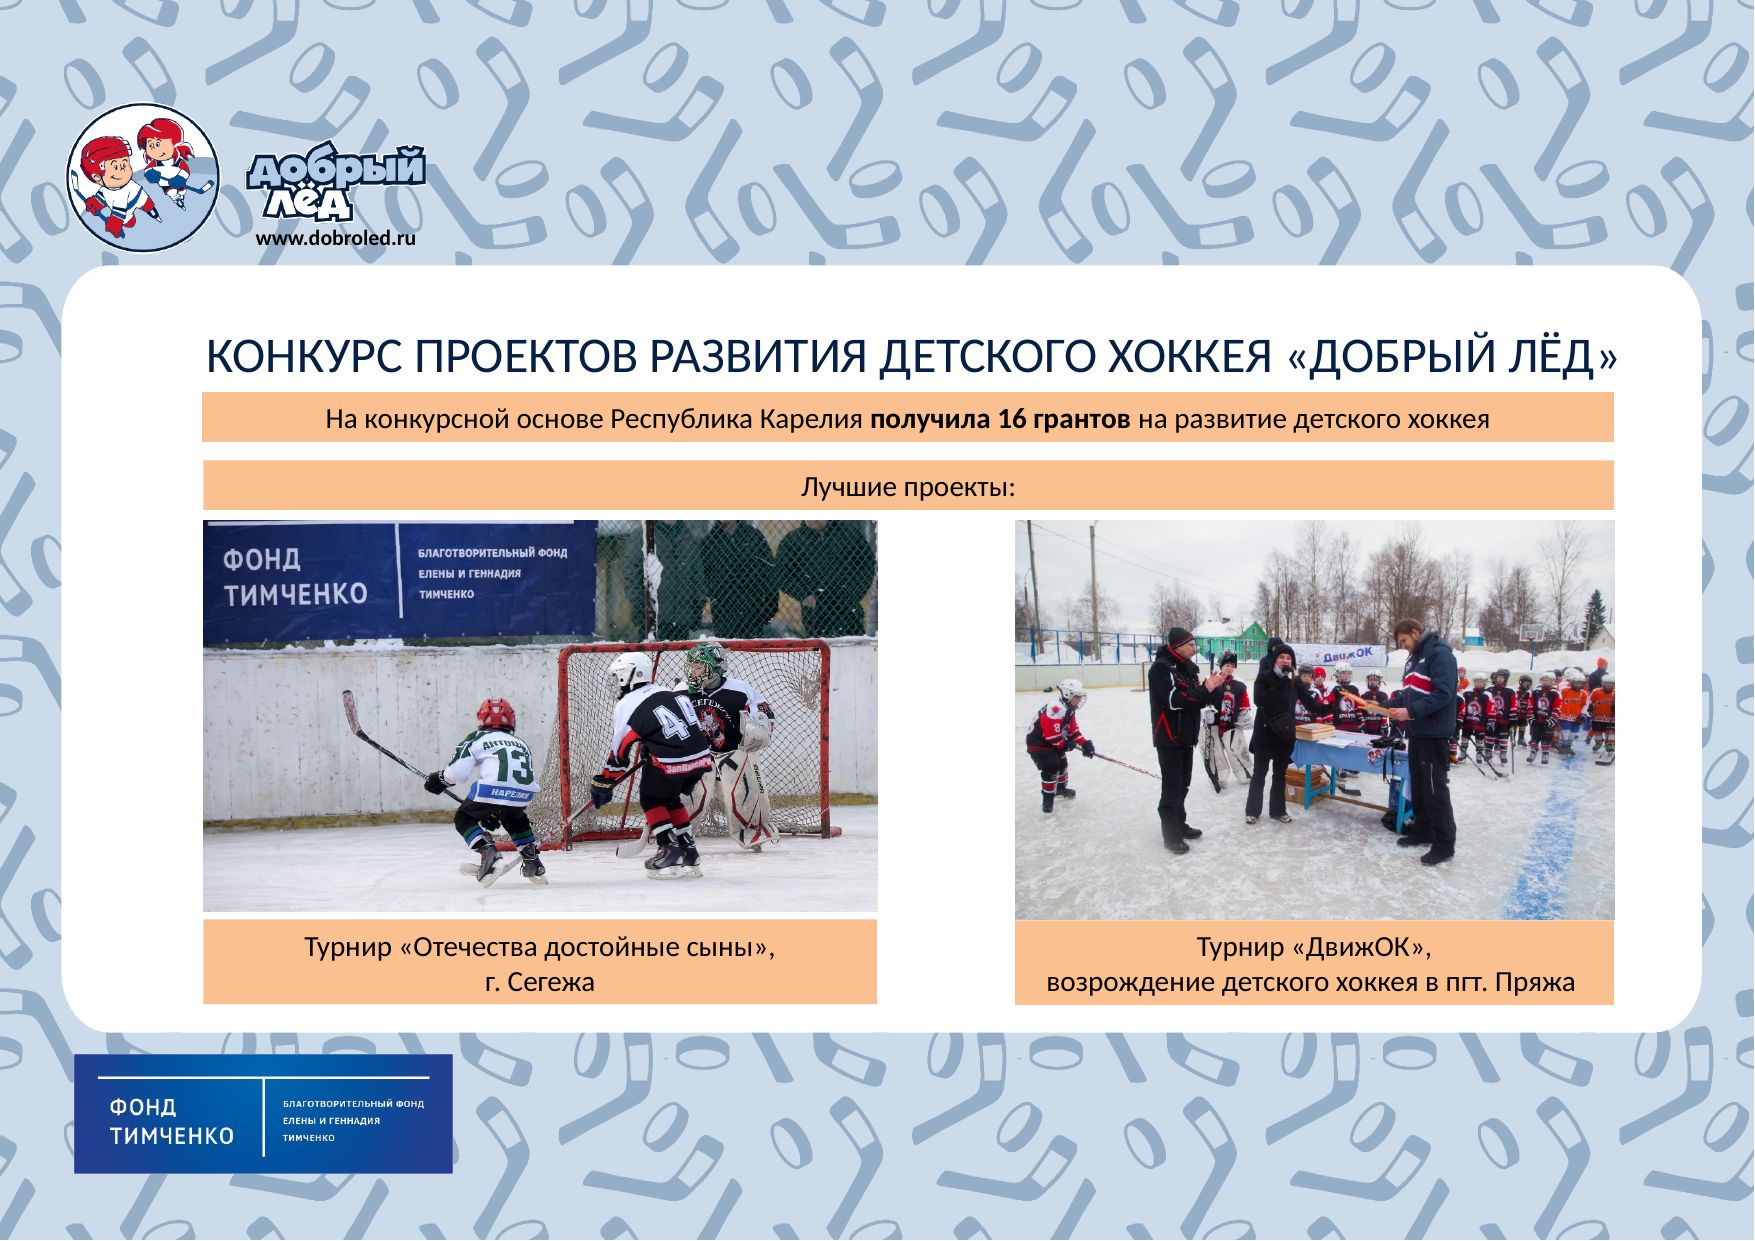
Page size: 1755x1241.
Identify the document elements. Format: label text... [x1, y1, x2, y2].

picture [74, 1054, 453, 1174]
picture [203, 519, 878, 912]
text_box Турнир «ДвижОК», возрождение детского хоккея в пгт. Пряжа [1015, 927, 1614, 1005]
text_box конкурс проектов развития детского хоккея «Добрый лёд» [150, 322, 1677, 383]
text_box [0, 0, 1754, 1241]
text_box Лучшие проекты: [203, 460, 1615, 510]
picture [1014, 519, 1615, 920]
text_box [61, 265, 1702, 1033]
text_box На конкурсной основе Республика Карелия получила 16 грантов на развитие детского хоккея [202, 392, 1614, 442]
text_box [64, 91, 453, 266]
text_box Турнир «Отечества достойные сыны», г. Сегежа [203, 919, 877, 1005]
